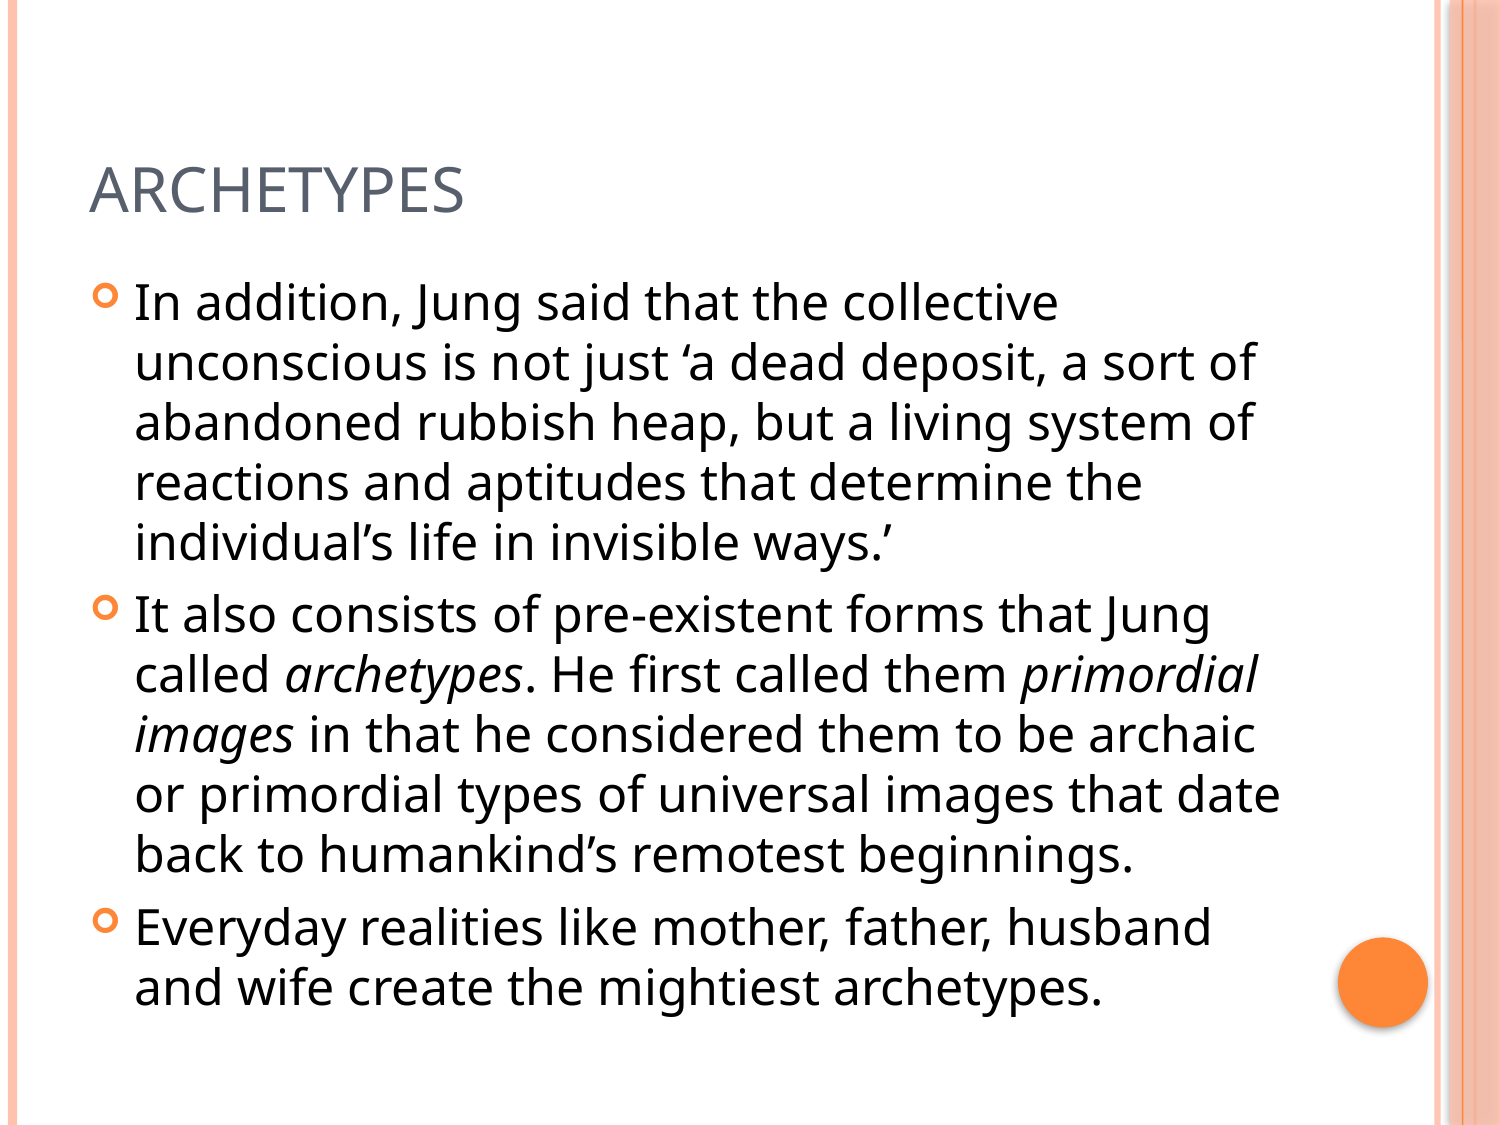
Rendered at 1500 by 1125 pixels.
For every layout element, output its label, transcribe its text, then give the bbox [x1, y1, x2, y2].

list In addition, Jung said that the collective unconscious is not just ‘a dead deposit, a sort of abandoned rubbish heap, but a living system of reactions and aptitudes that determine the individual’s life in invisible ways.’ It also consists of pre-existent forms that Jung called archetypes. He first called them primordial images in that he considered them to be archaic or primordial types of universal images that date back to humankind’s remotest beginnings. Everyday realities like mother, father, husband and wife create the mightiest archetypes. [75, 262, 1300, 1062]
title Archetypes [75, 45, 1300, 233]
